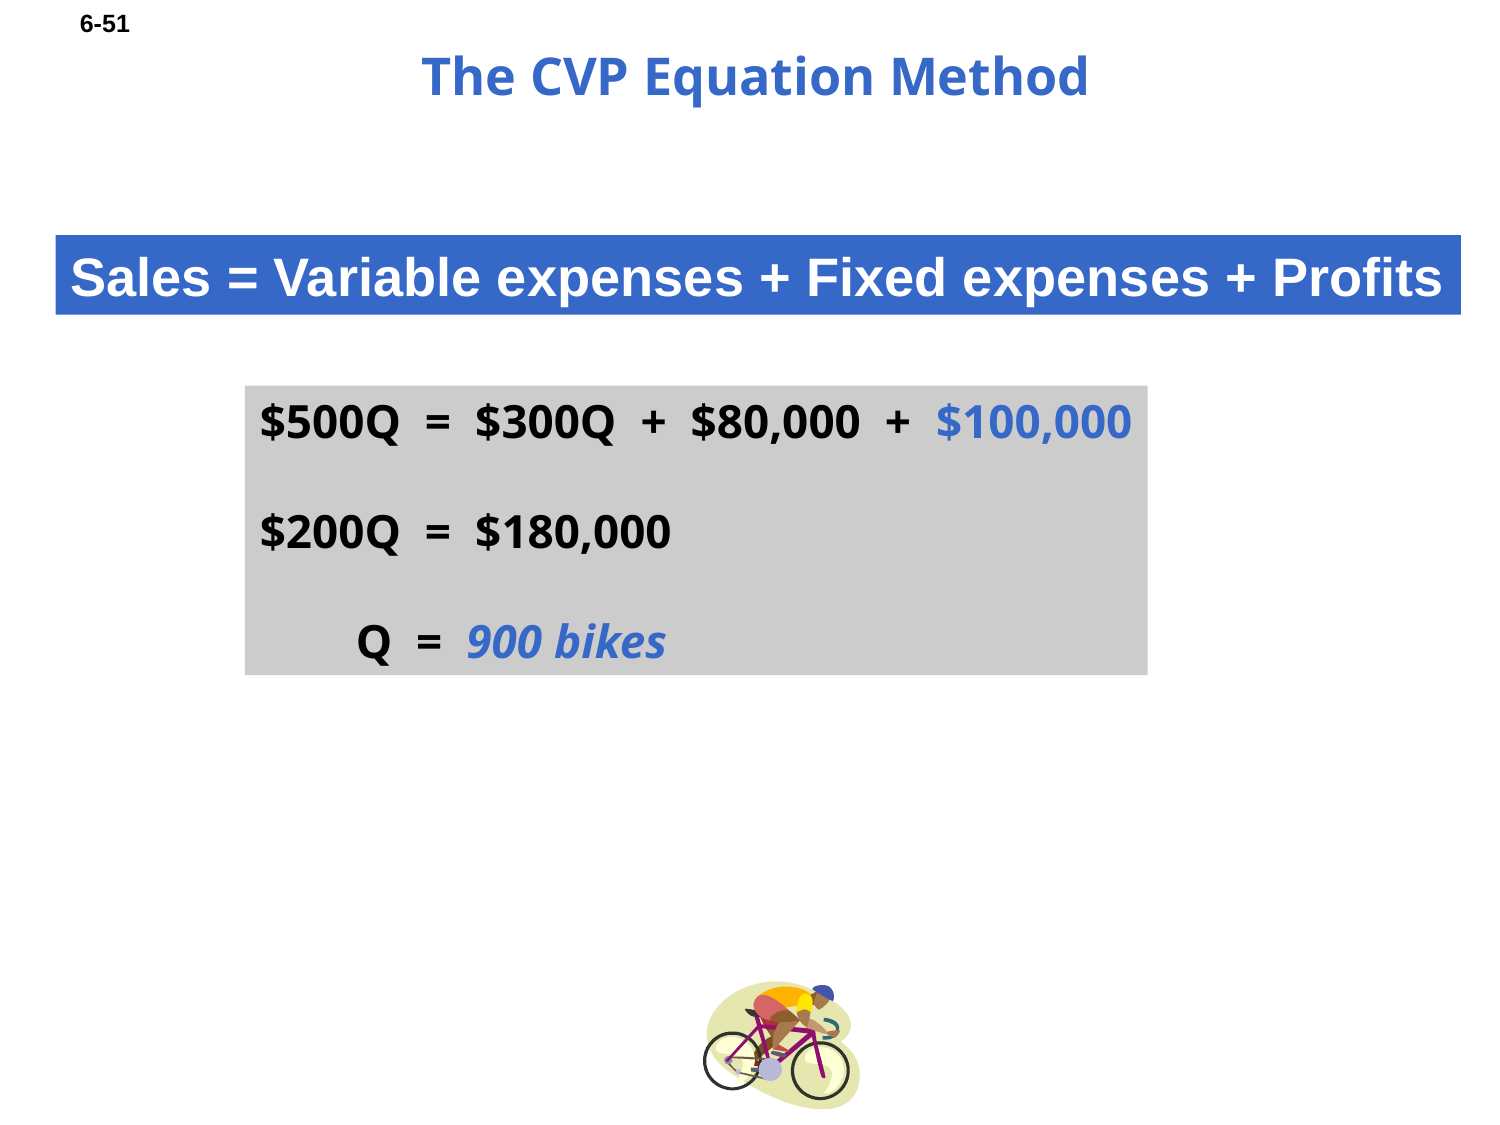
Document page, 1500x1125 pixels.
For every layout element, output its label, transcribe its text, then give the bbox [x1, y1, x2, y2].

text_box Sales = Variable expenses + Fixed expenses + Profits [55, 235, 1461, 315]
title The CVP Equation Method [24, 12, 1488, 138]
picture [699, 977, 864, 1113]
text_box $500Q = $300Q + $80,000 + $100,000 $200Q = $180,000 Q = 900 bikes [244, 385, 1148, 676]
